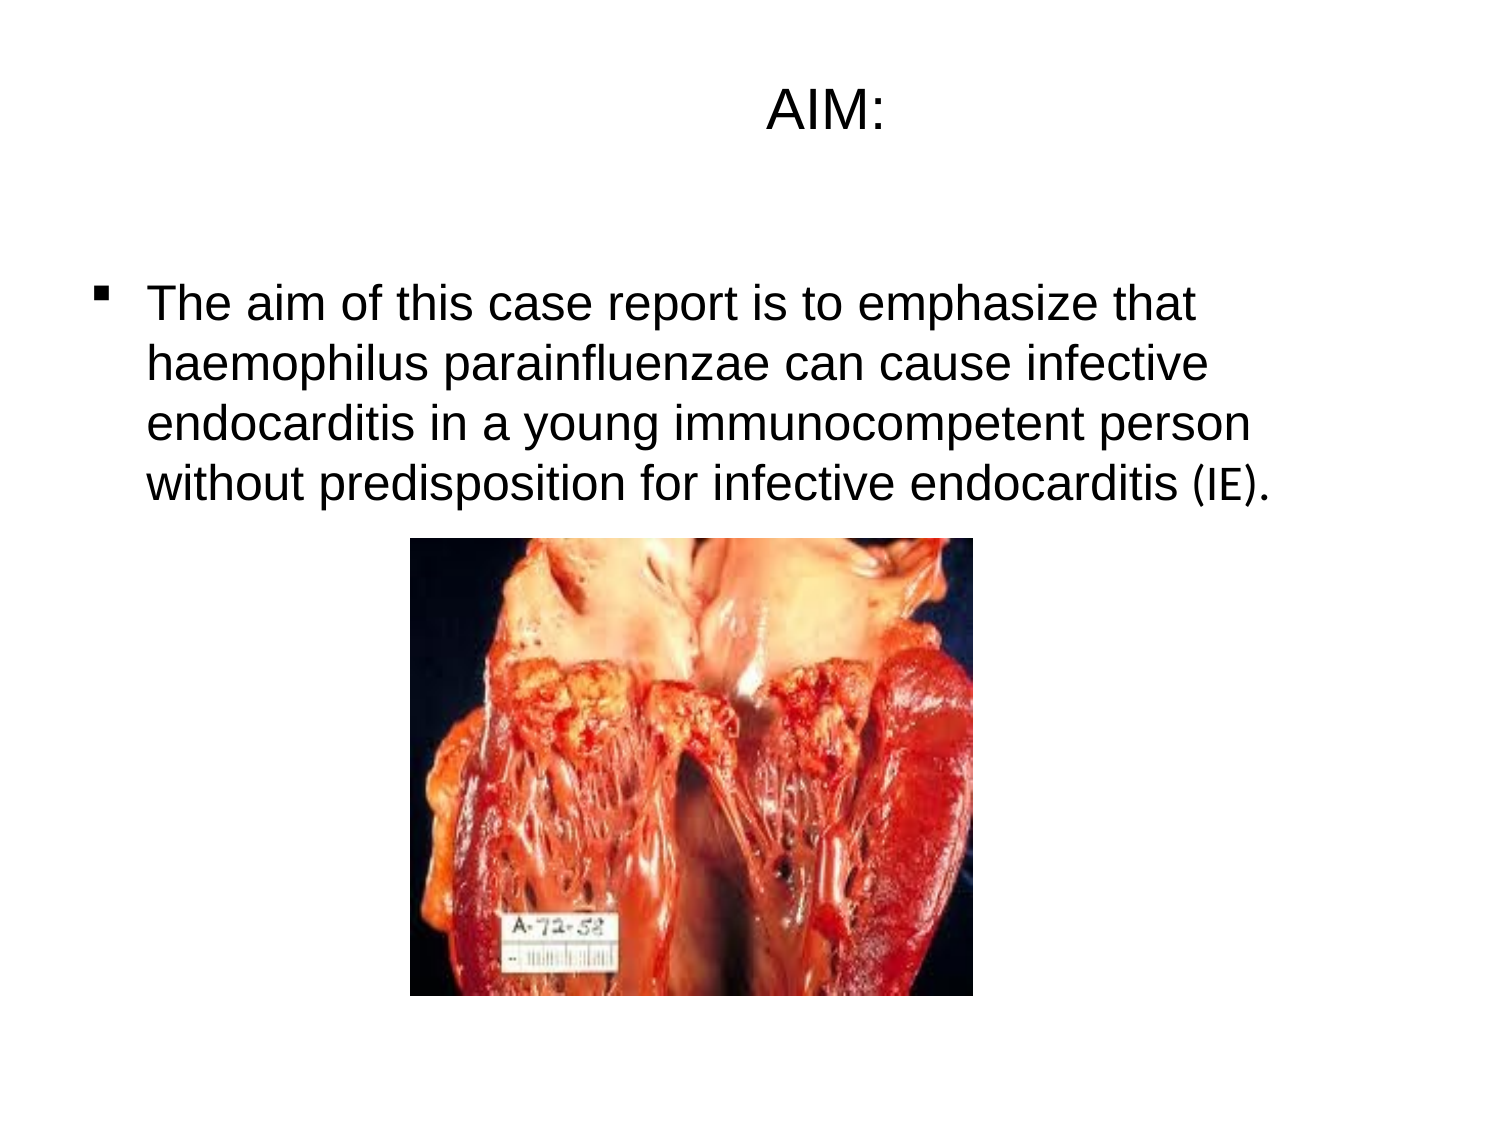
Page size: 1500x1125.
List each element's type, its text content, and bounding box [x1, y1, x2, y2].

picture [409, 538, 973, 997]
list The aim of this case report is to emphasize that haemophilus parainfluenzae can cause infective endocarditis in a young immunocompetent person without predisposition for infective endocarditis (IE). [75, 262, 1425, 1005]
title AIM: [187, 50, 1466, 163]
